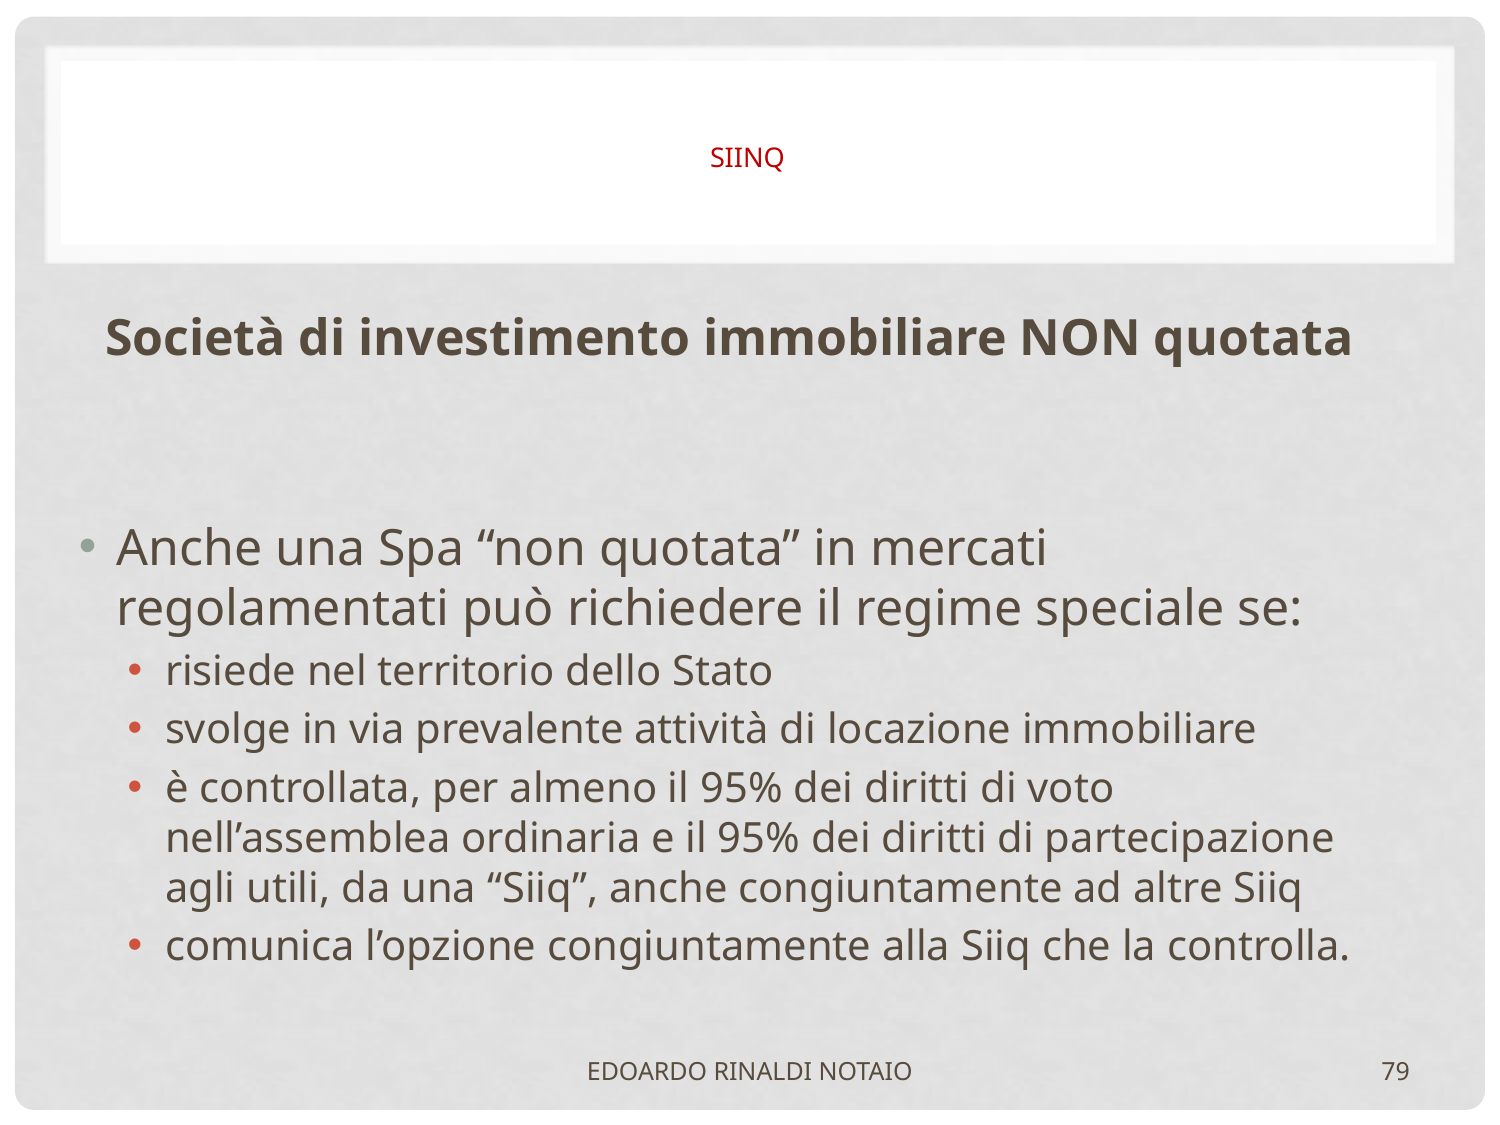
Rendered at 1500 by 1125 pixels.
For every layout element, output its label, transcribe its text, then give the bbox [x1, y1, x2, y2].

list Società di investimento immobiliare NON quotata Anche una Spa “non quotata” in mercati regolamentati può richiedere il regime speciale se: risiede nel territorio dello Stato svolge in via prevalente attività di locazione immobiliare è controllata, per almeno il 95% dei diritti di voto nell’assemblea ordinaria e il 95% dei diritti di partecipazione agli utili, da una “Siiq”, anche congiuntamente ad altre Siiq comunica l’opzione congiuntamente alla Siiq che la controlla. [45, 297, 1395, 1016]
title SIINQ [69, 66, 1425, 238]
footer EDOARDO RINALDI NOTAIO [512, 1042, 988, 1103]
slide_number 79 [1074, 1042, 1425, 1103]
